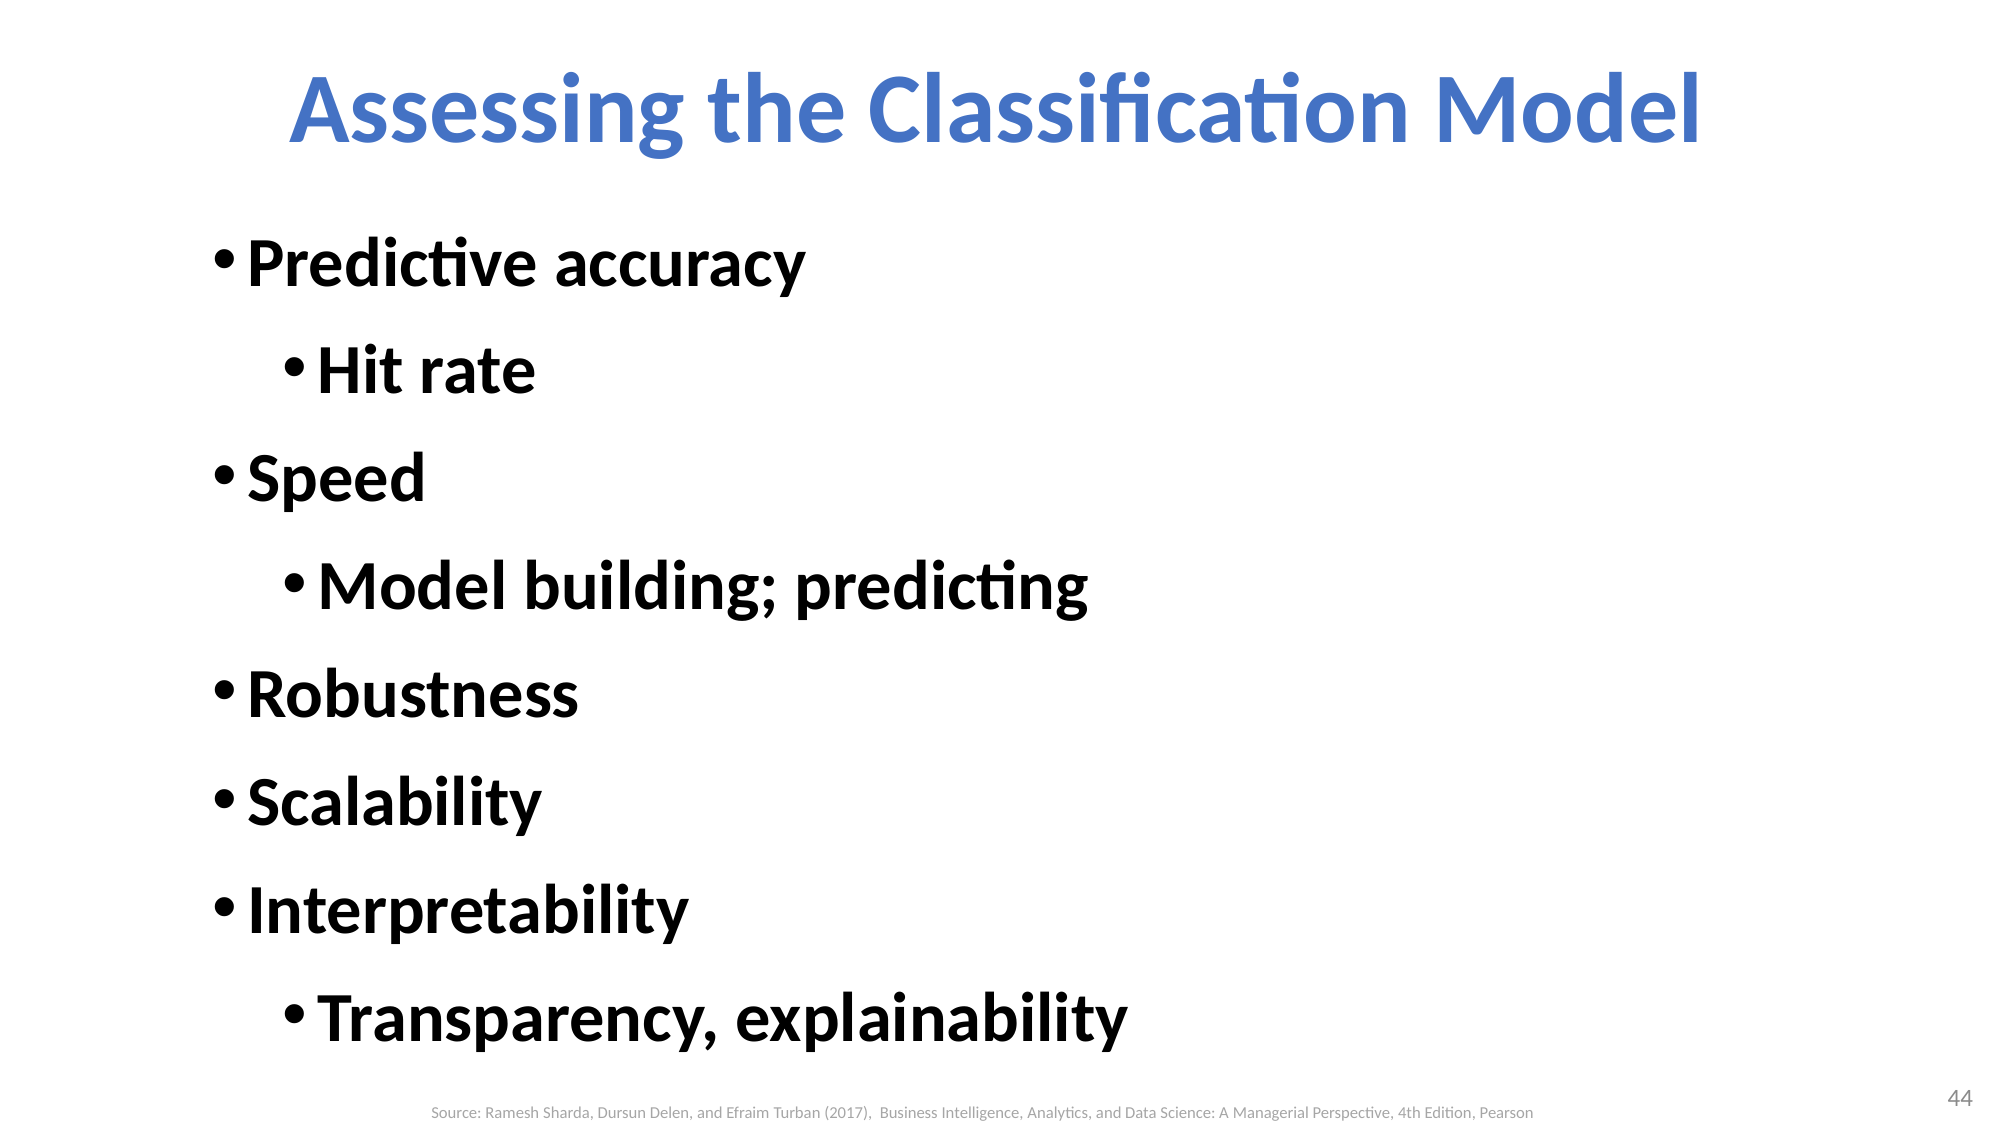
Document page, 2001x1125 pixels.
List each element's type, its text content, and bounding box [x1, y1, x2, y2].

list Predictive accuracy Hit rate Speed Model building; predicting Robustness Scalability Interpretability Transparency, explainability [197, 208, 1807, 1070]
title Assessing the Classification Model [87, 22, 1929, 184]
text_box Source: Ramesh Sharda, Dursun Delen, and Efraim Turban (2017), Business Intelligence, Analytics, and Data Science: A Managerial Perspective, 4th Edition, Pearson [298, 1094, 1668, 1125]
slide_number 44 [1830, 1076, 1989, 1116]
